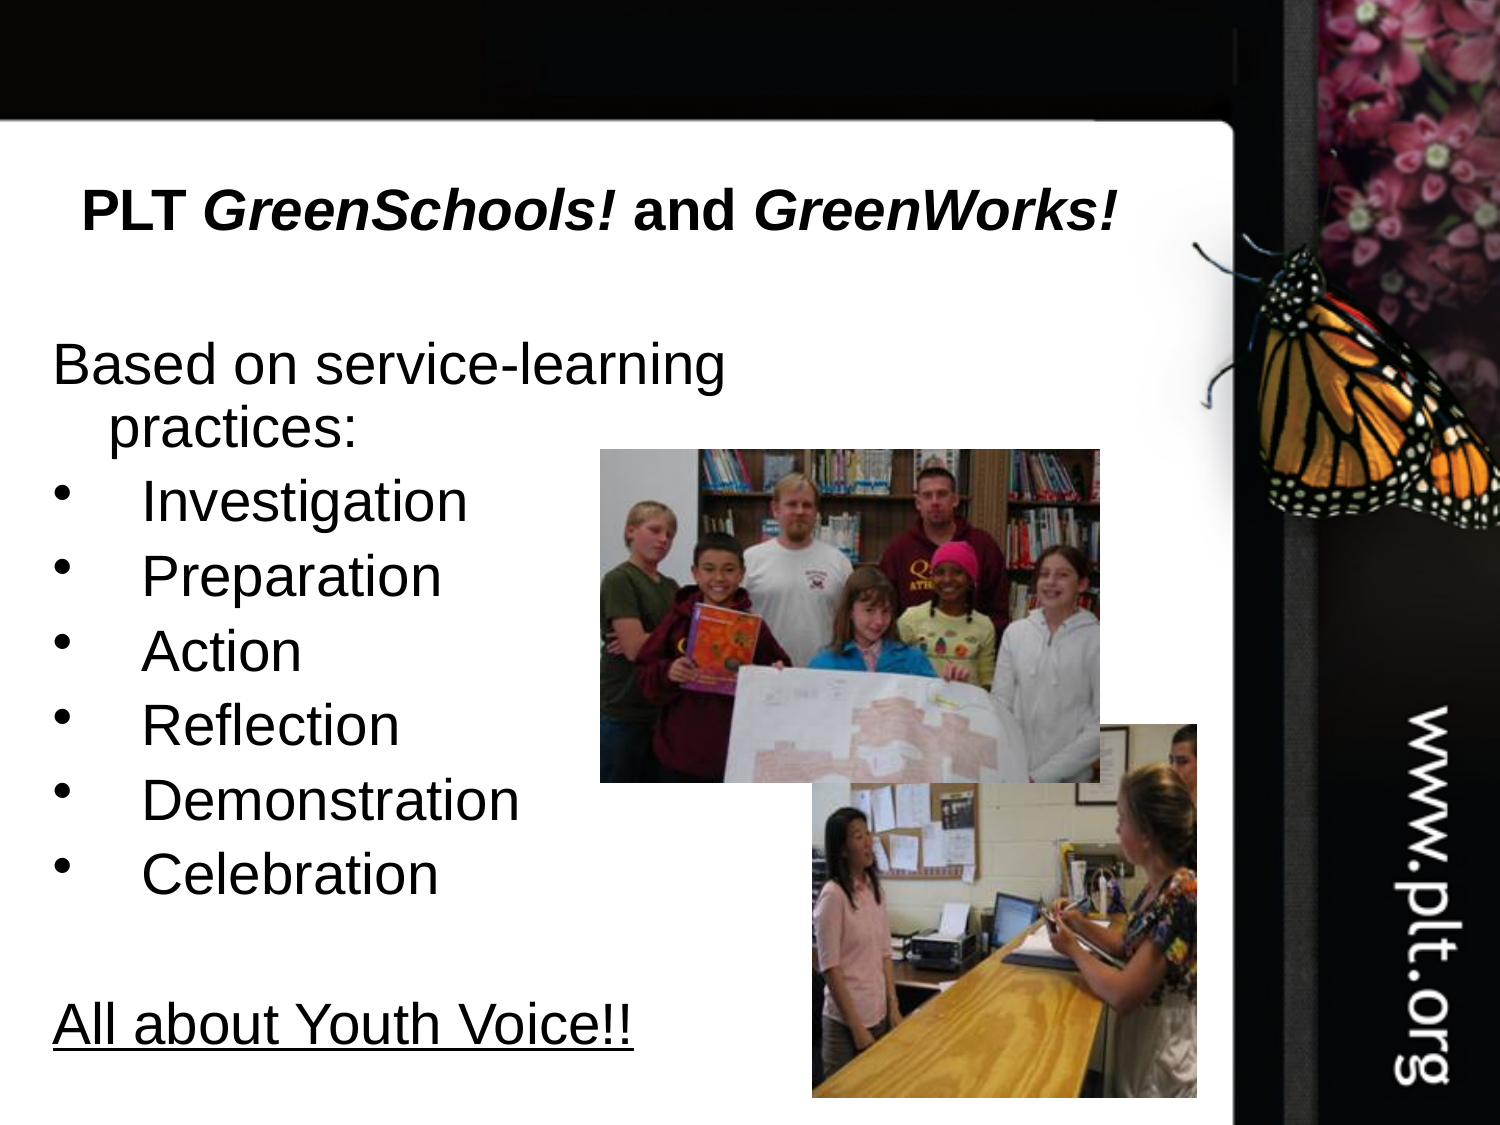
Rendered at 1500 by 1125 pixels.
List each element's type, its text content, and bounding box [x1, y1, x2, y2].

list Based on service-learning practices: Investigation Preparation Action Reflection Demonstration Celebration All about Youth Voice!! [37, 326, 1000, 1088]
picture [0, 0, 1500, 1125]
title PLT GreenSchools! and GreenWorks! [37, 156, 1163, 257]
